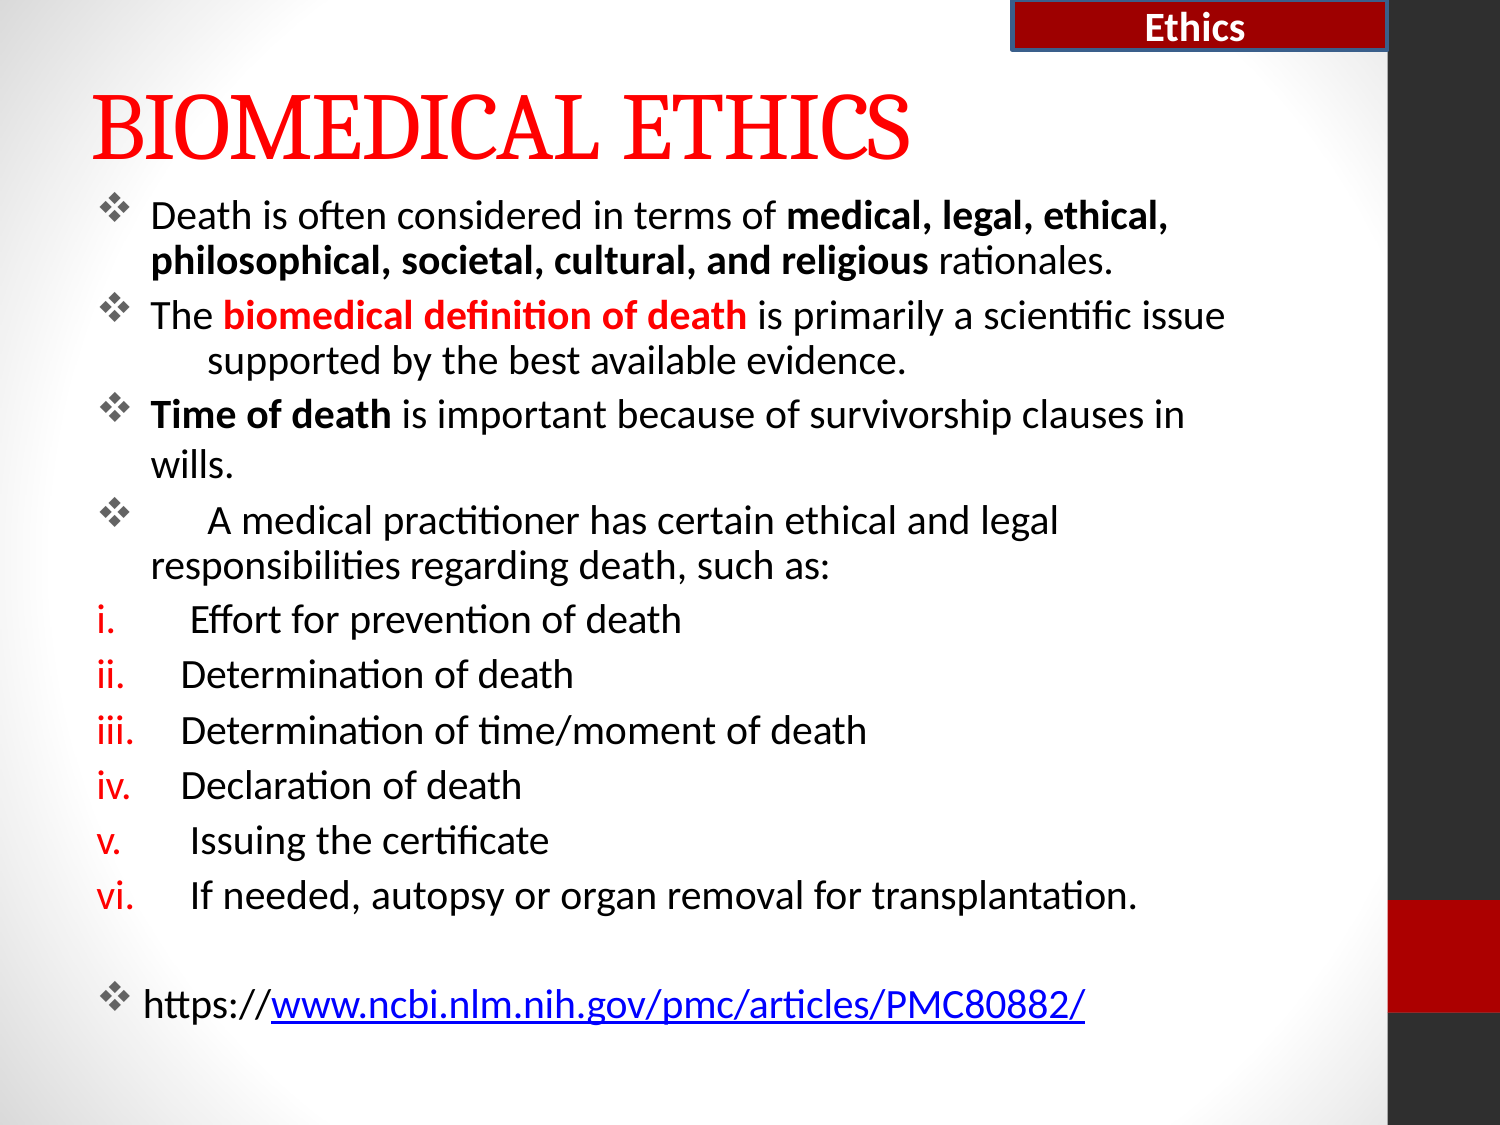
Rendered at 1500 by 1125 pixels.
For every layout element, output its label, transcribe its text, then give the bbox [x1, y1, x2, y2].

text_box Death is often considered in terms of medical, legal, ethical, philosophical, societal, cultural, and religious rationales. The biomedical definition of death is primarily a scientific issue supported by the best available evidence. Time of death is important because of survivorship clauses in wills. A medical practitioner has certain ethical and legal responsibilities regarding death, such as: Effort for prevention of death Determination of death Determination of time/moment of death Declaration of death Issuing the certificate If needed, autopsy or organ removal for transplantation. https://www.ncbi.nlm.nih.gov/pmc/articles/PMC80882/ [94, 185, 1284, 1027]
text_box Ethics [1010, 0, 1389, 52]
picture [0, 0, 1387, 1125]
title BIOMEDICAL ETHICS [87, 61, 935, 252]
